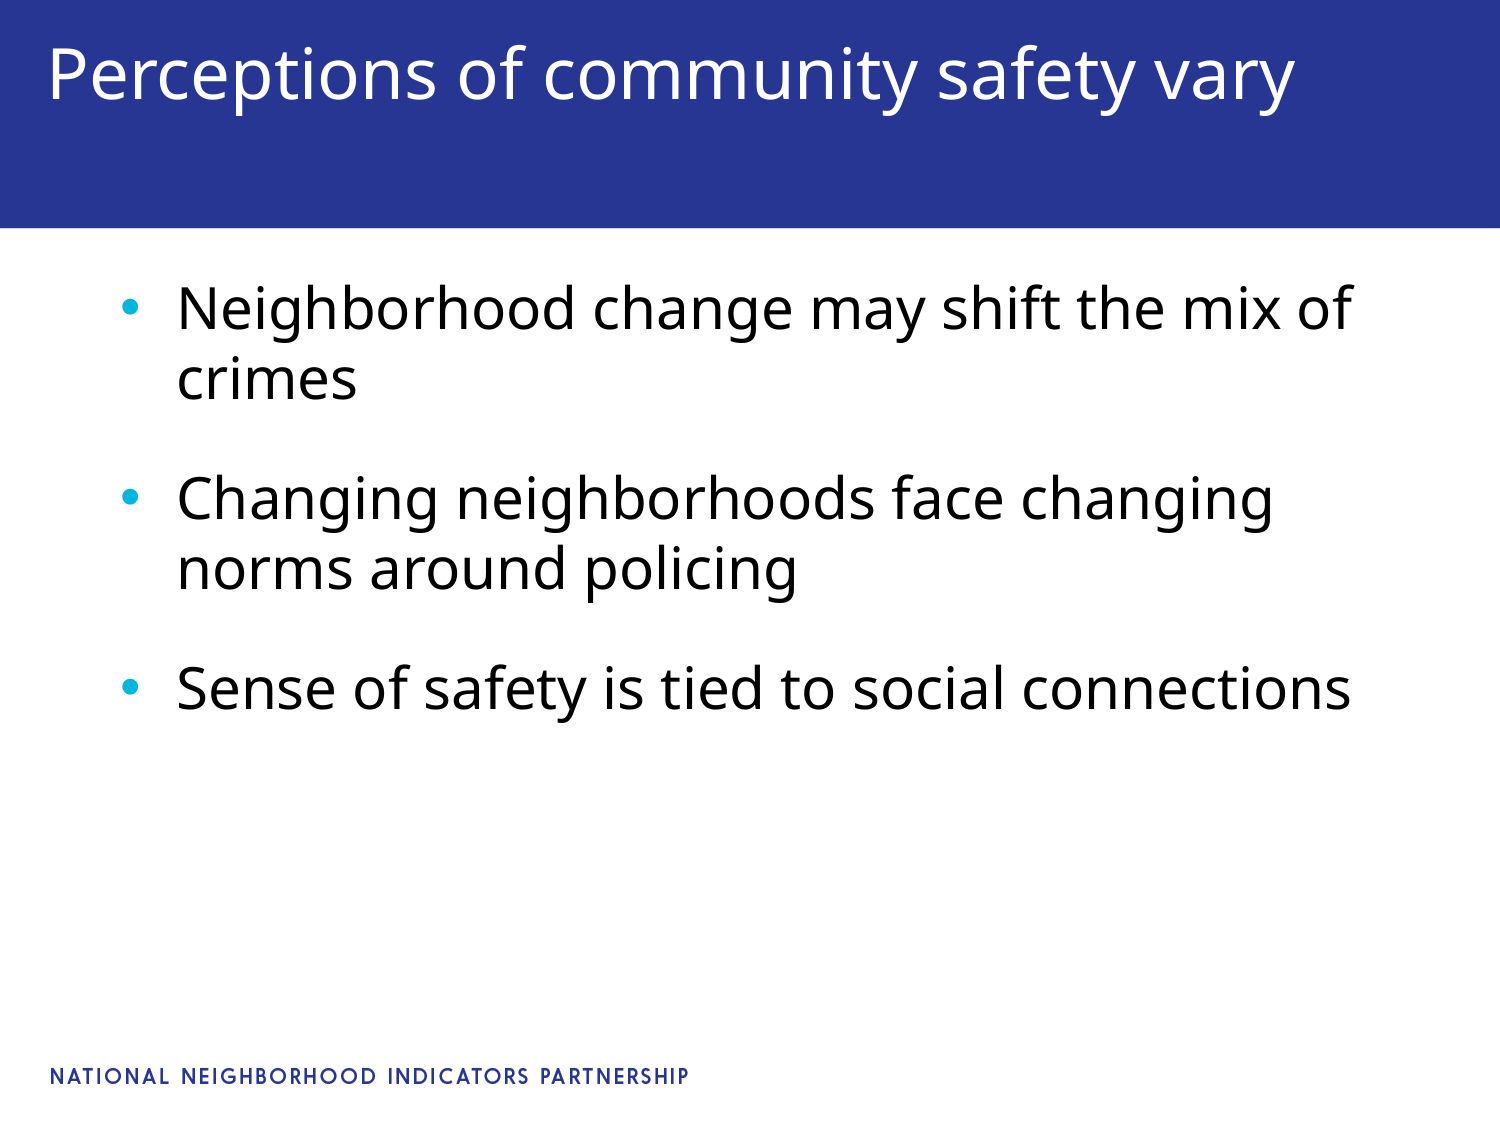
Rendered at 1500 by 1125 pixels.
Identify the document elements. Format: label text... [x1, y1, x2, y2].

list Neighborhood change may shift the mix of crimes Changing neighborhoods face changing norms around policing Sense of safety is tied to social connections [105, 263, 1422, 954]
title Perceptions of community safety vary [31, 21, 1471, 198]
picture [0, 0, 1500, 1125]
